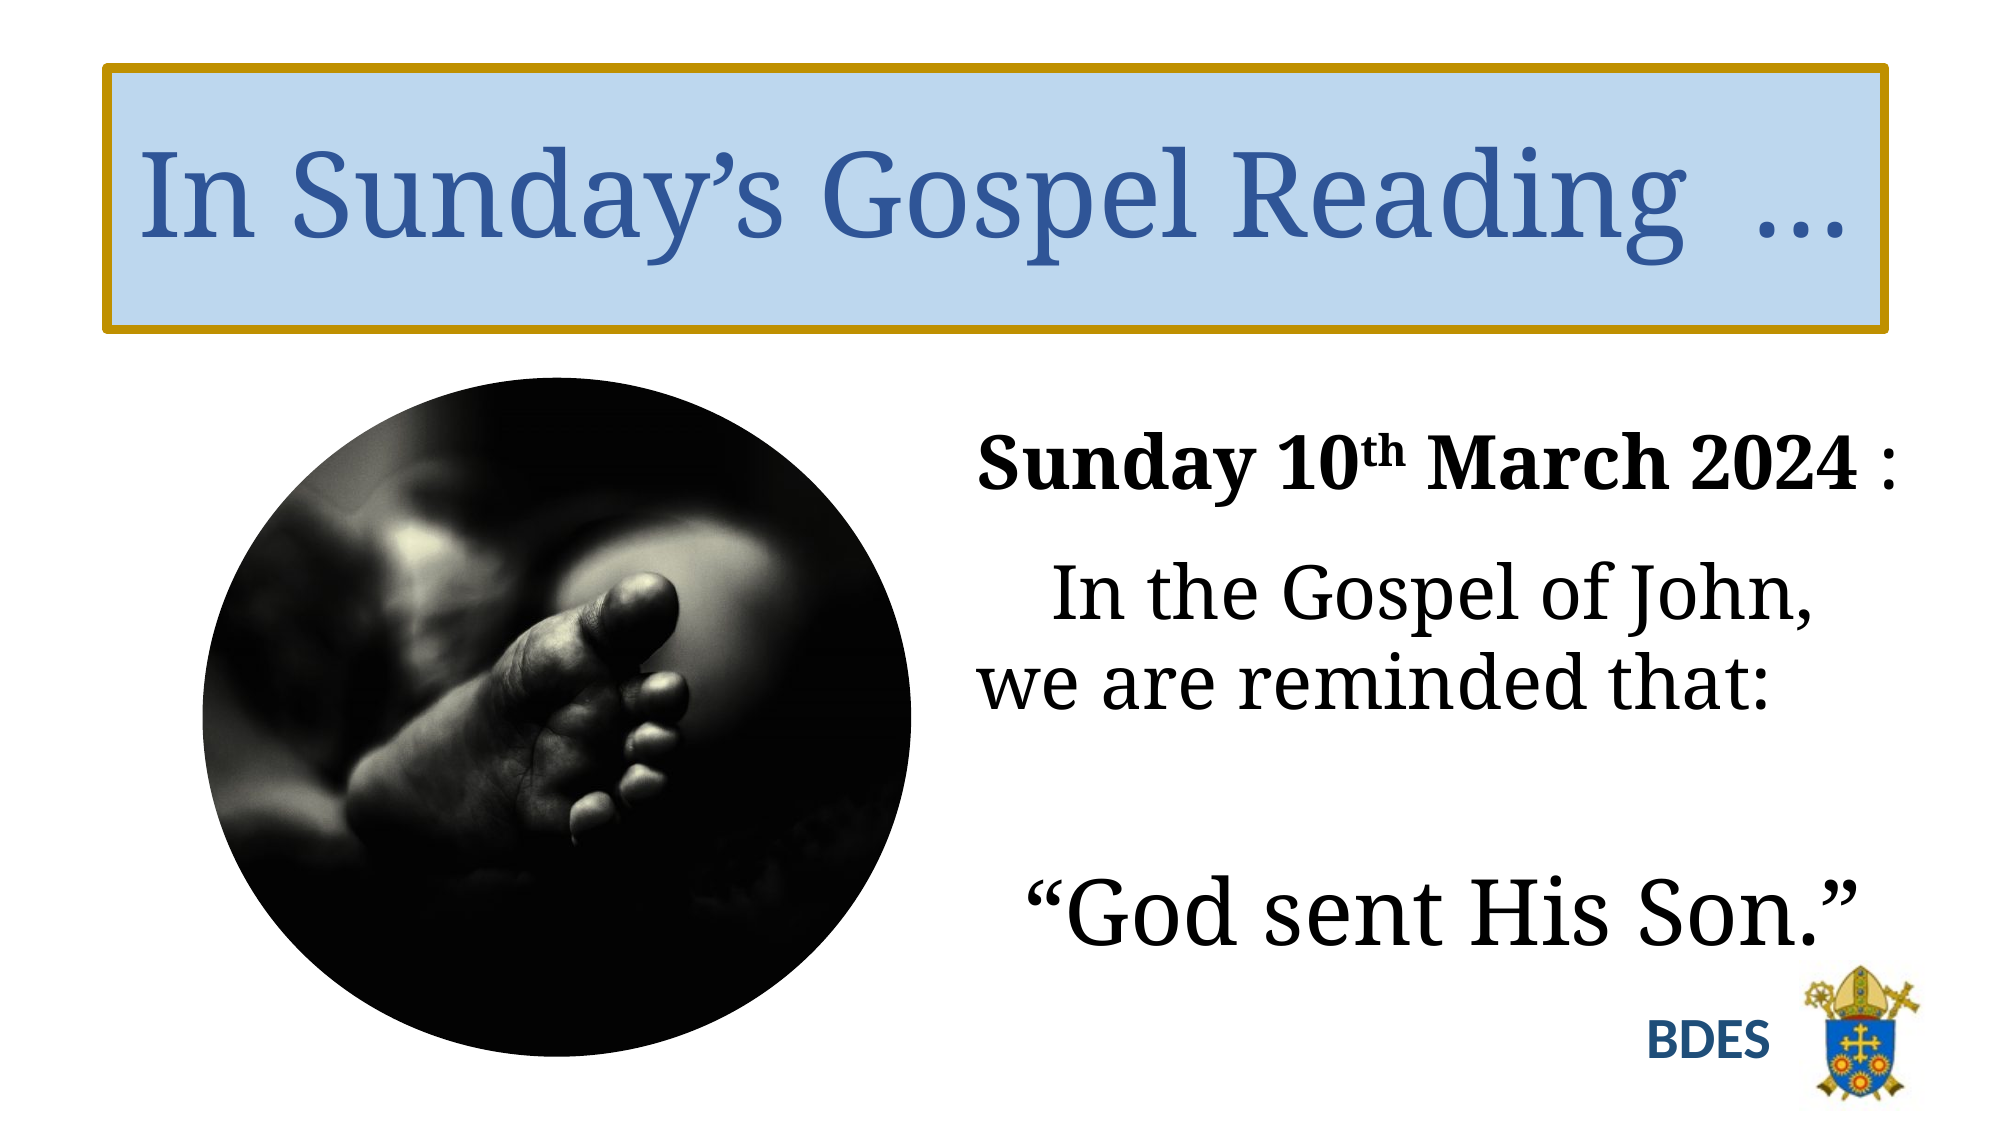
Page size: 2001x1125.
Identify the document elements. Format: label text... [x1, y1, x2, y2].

text_box Sunday 10th March 2024 : In the Gospel of John, we are reminded that: “God sent His Son.” [960, 406, 1926, 972]
text_box In Sunday’s Gospel Reading … [107, 68, 1885, 330]
picture [1799, 960, 1926, 1111]
text_box BDES [1631, 992, 1799, 1078]
picture [202, 377, 912, 1057]
